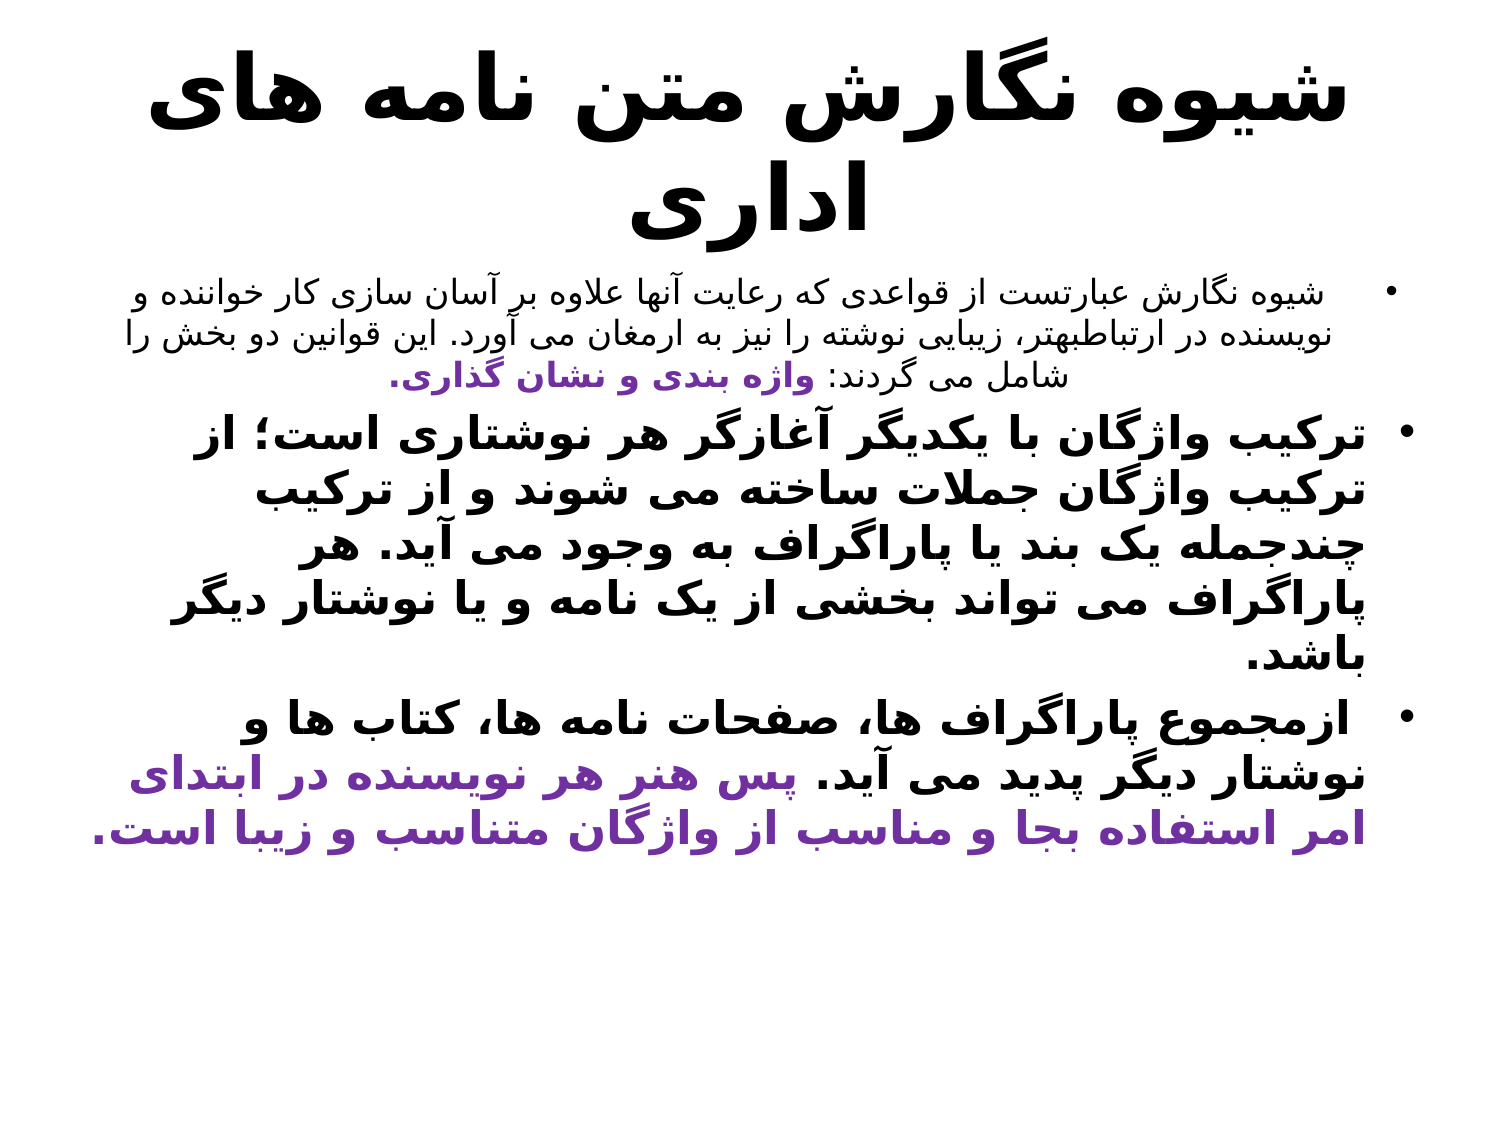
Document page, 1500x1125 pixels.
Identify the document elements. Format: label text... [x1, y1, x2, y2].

title شیوه نگارش متن نامه های اداری [75, 45, 1425, 233]
list شیوه نگارش عبارتست از قواعدی که رعایت آنها علاوه بر آسان سازی کار خواننده و نویسنده در ارتباطبهتر، زیبایی نوشته را نیز به ارمغان می آورد. این قوانین دو بخش را شامل می گردند: واژه بندی و نشان گذاری. ترکیب واژگان با یکدیگر آغازگر هر نوشتاری است؛ از ترکیب واژگان جملات ساخته می شوند و از ترکیب چندجمله یک بند یا پاراگراف به وجود می آید. هر پاراگراف می تواند بخشی از یک نامه و یا نوشتار دیگر باشد. ازمجموع پاراگراف ها، صفحات نامه ها، کتاب ها و نوشتار دیگر پدید می آید. پس هنر هر نویسنده در ابتدای امر استفاده بجا و مناسب از واژگان متناسب و زیبا است. [75, 262, 1425, 1005]
